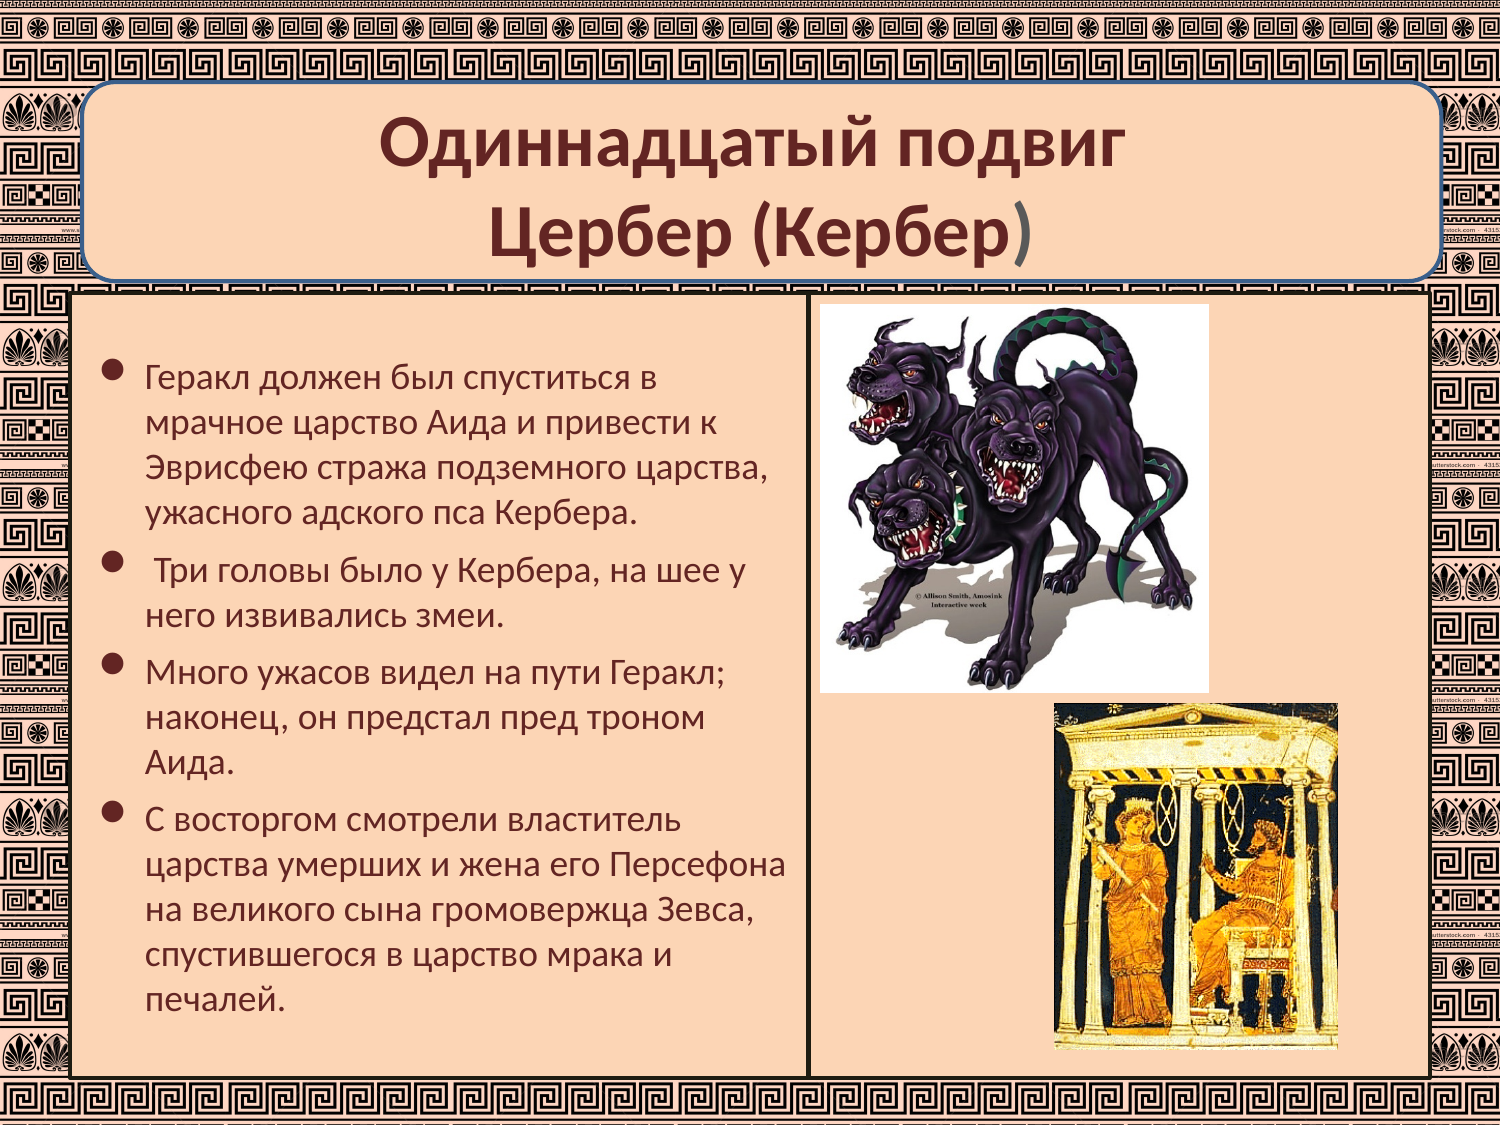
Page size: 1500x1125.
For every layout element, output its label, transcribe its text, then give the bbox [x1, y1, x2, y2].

picture [820, 304, 1209, 693]
text_box [806, 291, 1432, 1080]
text_box Одиннадцатый подвиг Цербер (Кербер) [79, 79, 1444, 284]
text_box Геракл должен был спуститься в мрачное царство Аида и привести к Эврисфею стража подземного царства, ужасного адского пса Кербера. Три головы было у Кербера, на шее у него извивались змеи. Много ужасов видел на пути Геракл; наконец, он предстал пред троном Аида. С восторгом смотрели властитель царства умерших и жена его Персефона на великого сына громовержца Зевса, спустившегося в царство мрака и печалей. [68, 291, 806, 1080]
picture [1054, 702, 1338, 1050]
